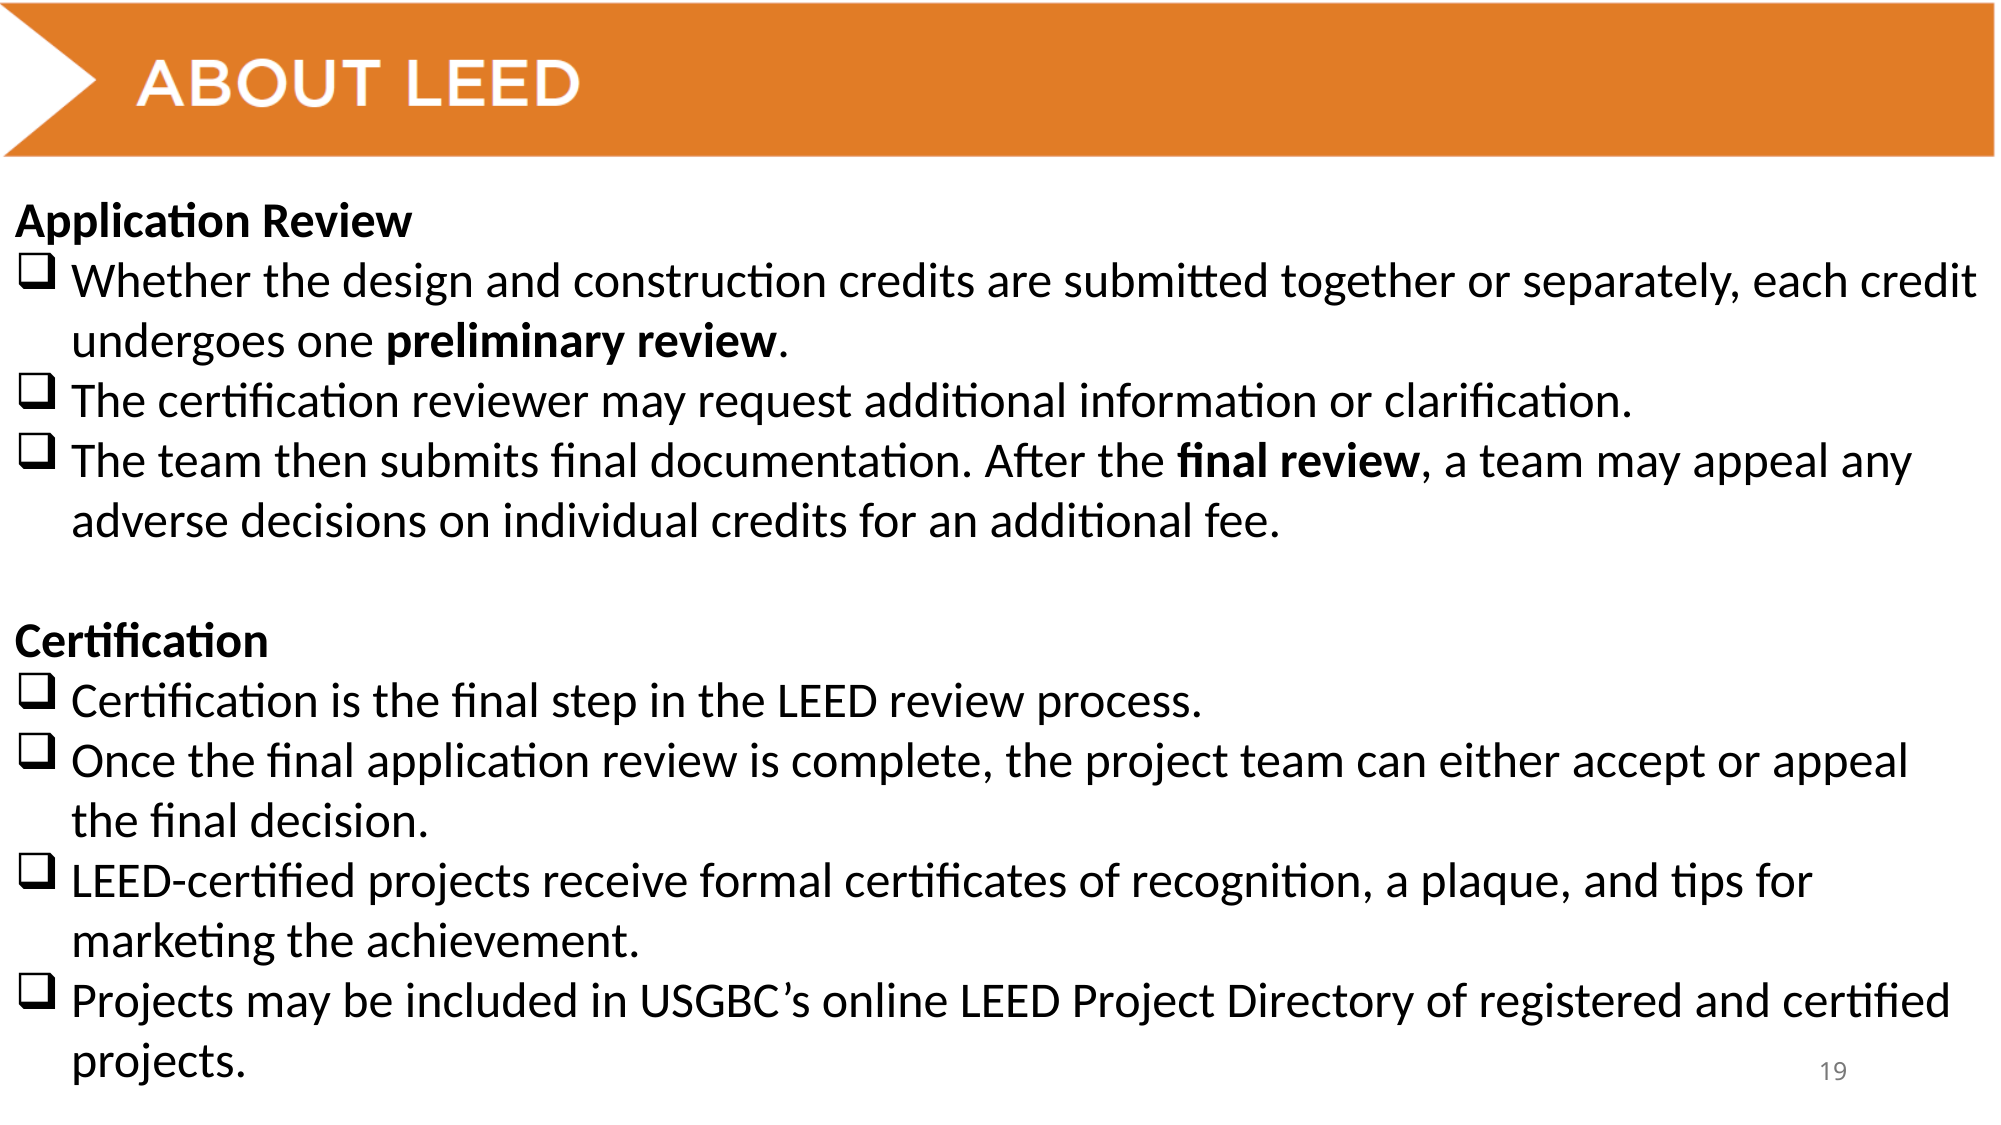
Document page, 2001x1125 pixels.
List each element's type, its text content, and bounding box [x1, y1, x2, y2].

text_box Application Review Whether the design and construction credits are submitted together or separately, each credit undergoes one preliminary review. The certification reviewer may request additional information or clarification. The team then submits final documentation. After the final review, a team may appeal any adverse decisions on individual credits for an additional fee. Certification Certification is the final step in the LEED review process. Once the final application review is complete, the project team can either accept or appeal the final decision. LEED-certified projects receive formal certificates of recognition, a plaque, and tips for marketing the achievement. Projects may be included in USGBC’s online LEED Project Directory of registered and certified projects. [0, 179, 2000, 1095]
slide_number 19 [1412, 1042, 1863, 1103]
picture [0, 0, 2000, 162]
